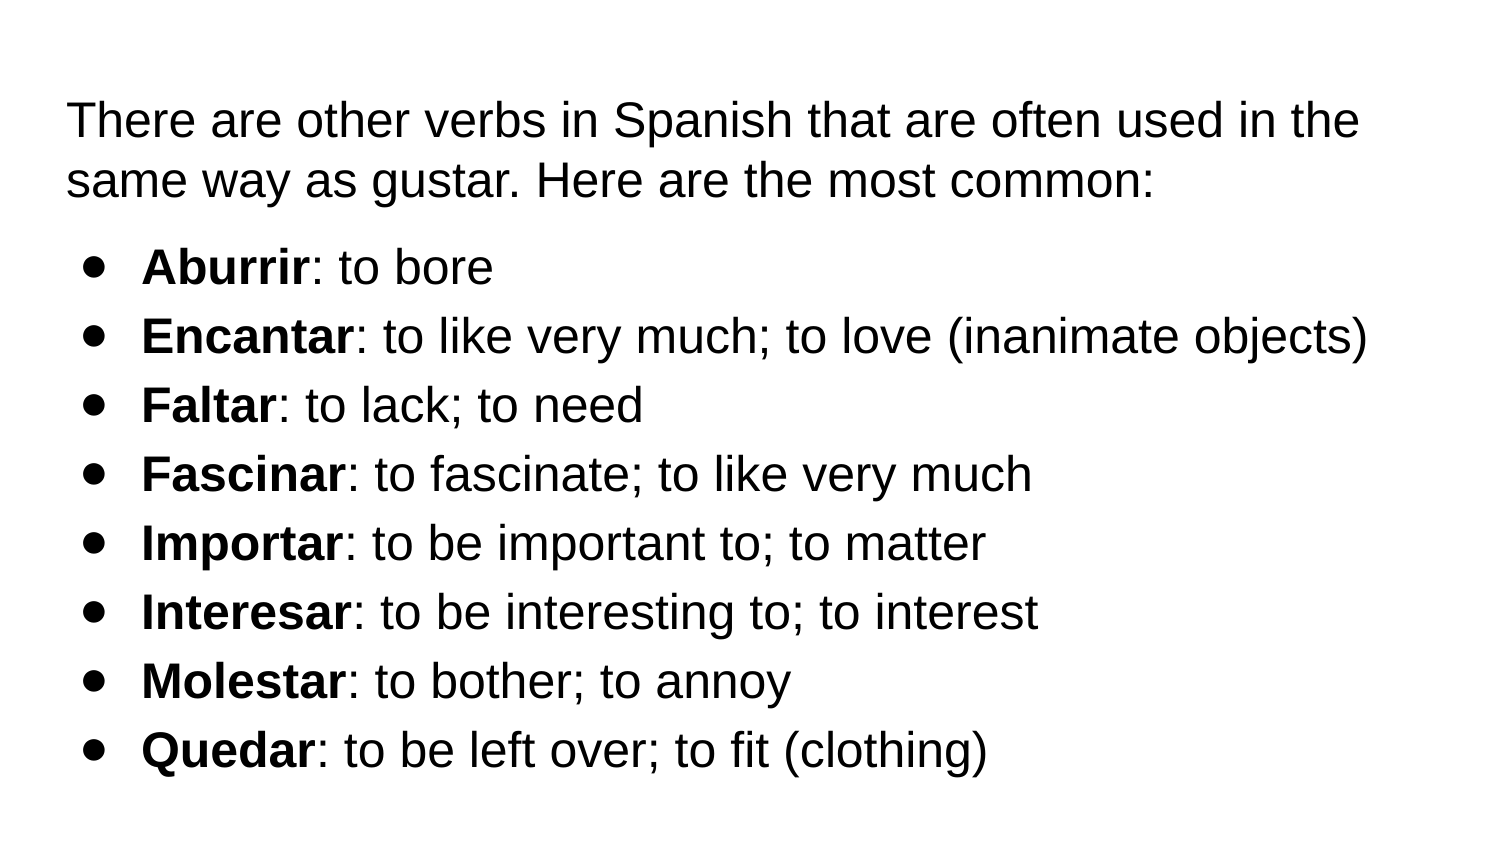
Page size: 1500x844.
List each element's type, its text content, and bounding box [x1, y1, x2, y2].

title There are other verbs in Spanish that are often used in the same way as gustar. Here are the most common: [51, 72, 1449, 167]
list Aburrir: to bore Encantar: to like very much; to love (inanimate objects) Faltar: to lack; to need Fascinar: to fascinate; to like very much Importar: to be important to; to matter Interesar: to be interesting to; to interest Molestar: to bother; to annoy Quedar: to be left over; to fit (clothing) [51, 210, 1449, 750]
